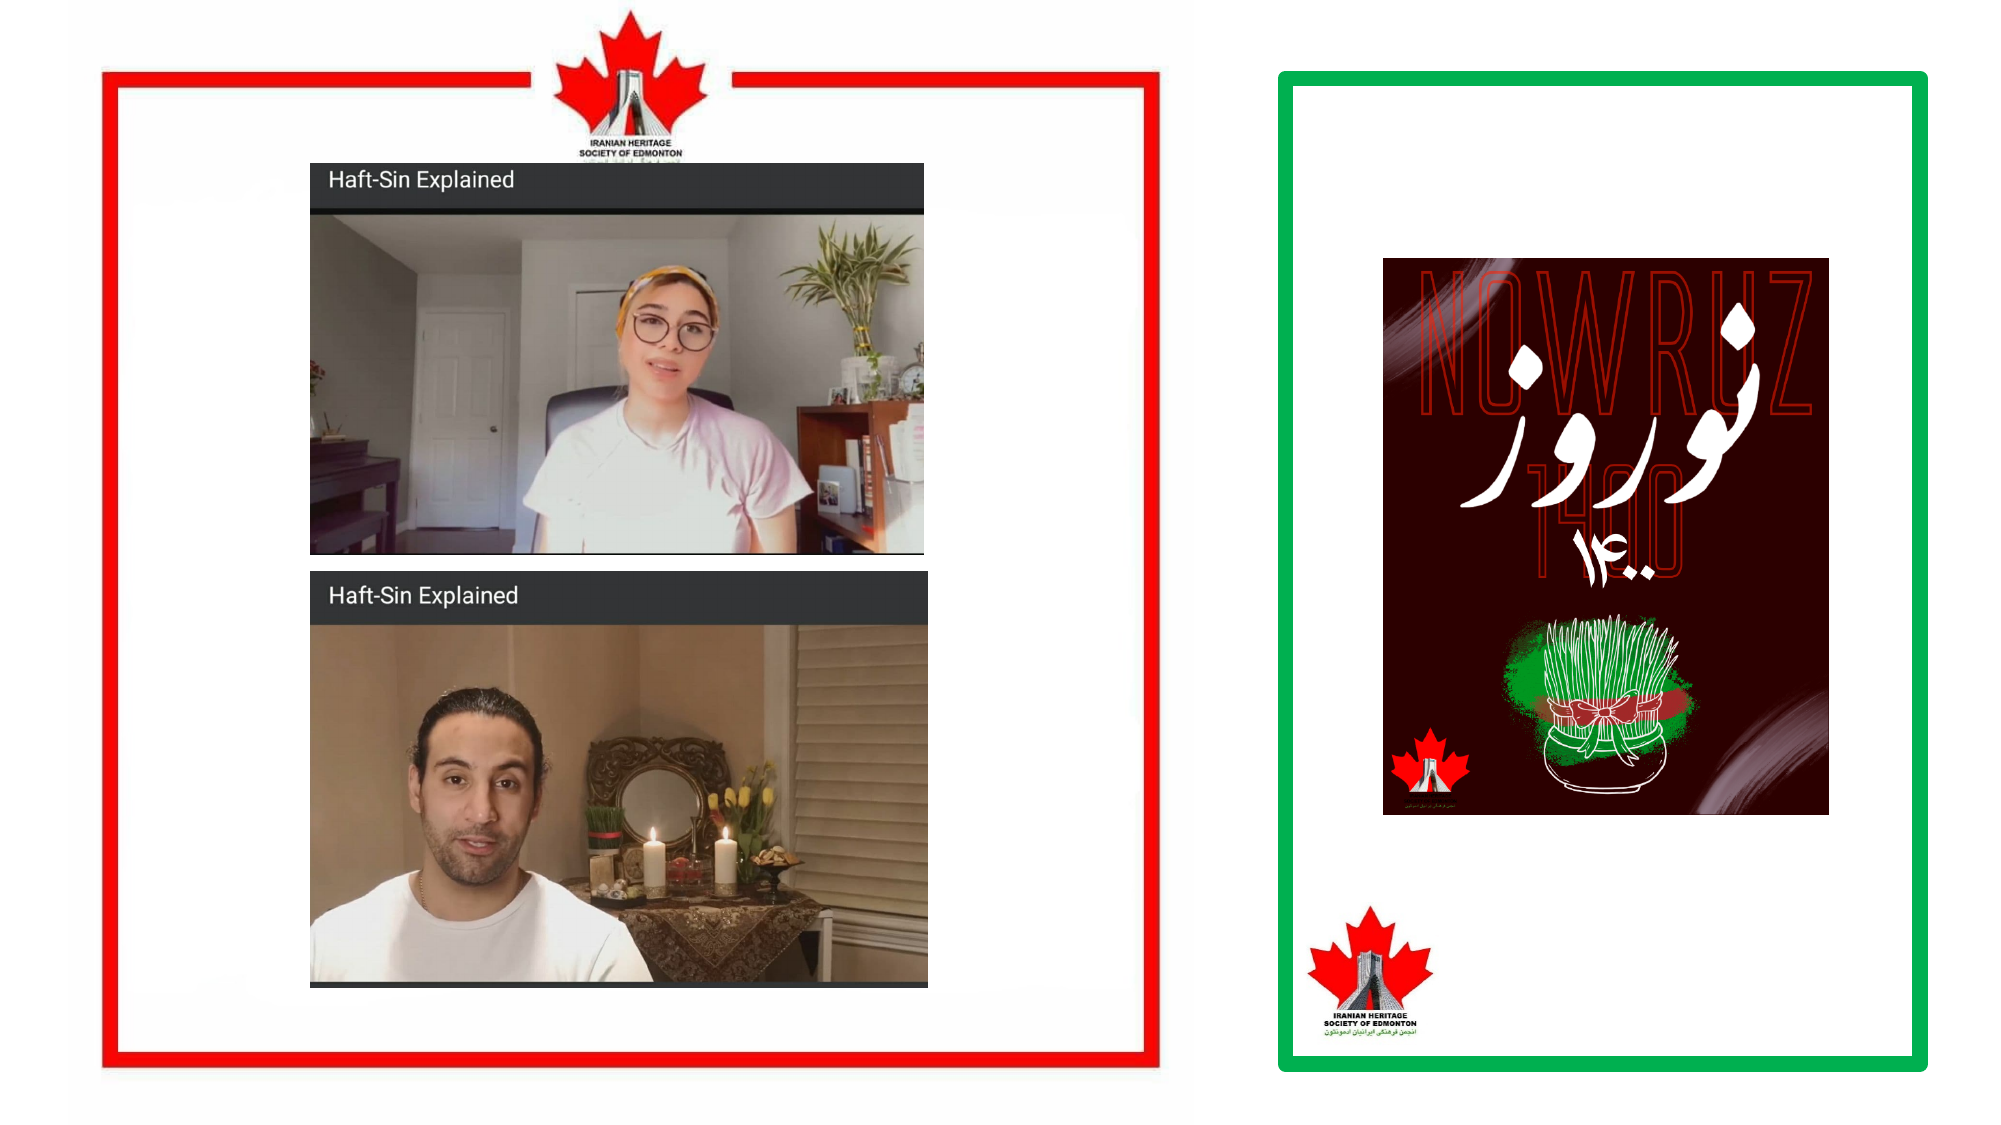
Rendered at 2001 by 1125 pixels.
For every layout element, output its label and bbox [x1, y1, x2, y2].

picture [68, 0, 1194, 1125]
picture [1300, 902, 1444, 1046]
picture [1383, 258, 1829, 815]
title [1285, 78, 1920, 1064]
